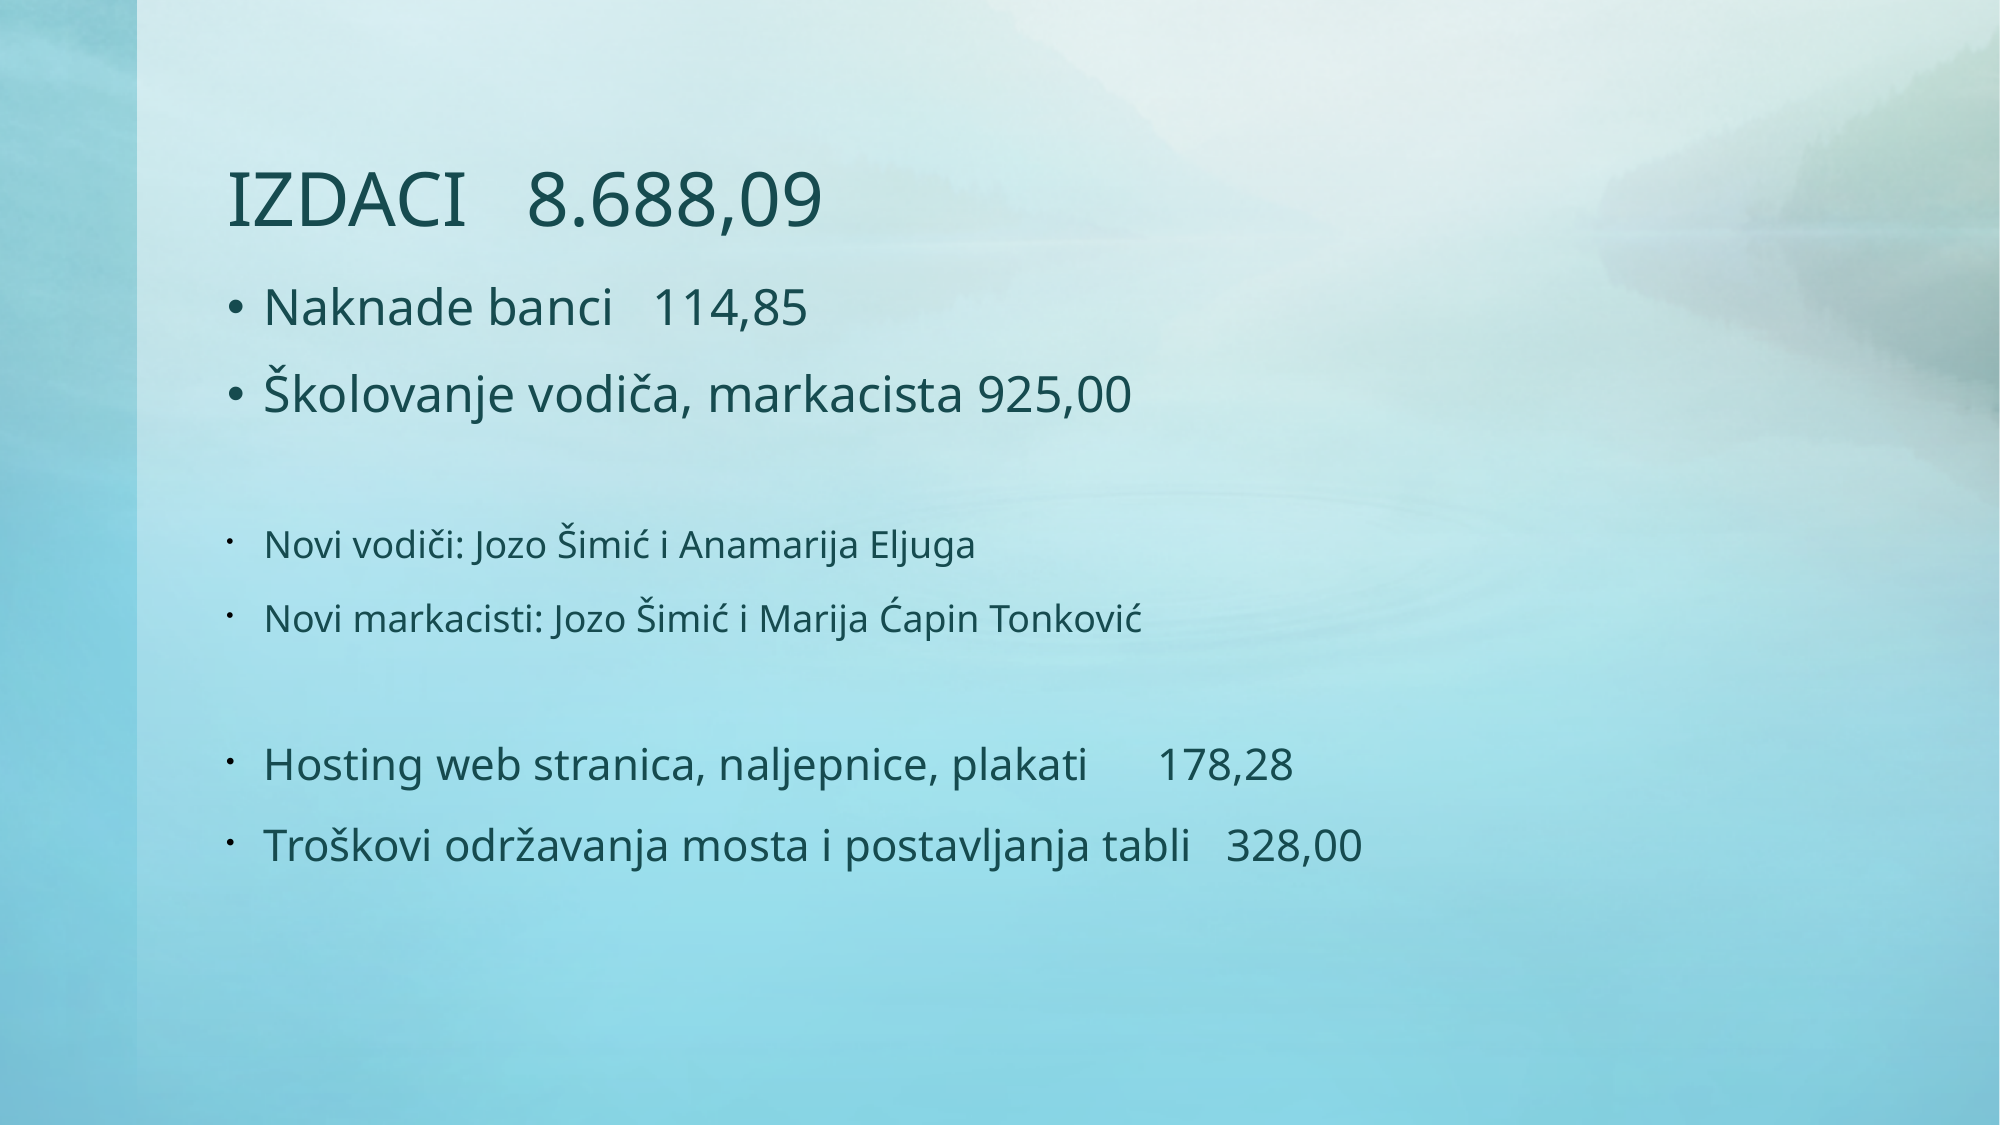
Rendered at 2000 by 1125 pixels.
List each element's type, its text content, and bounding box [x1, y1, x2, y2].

picture [0, 0, 2000, 1125]
list Naknade banci 114,85 Školovanje vodiča, markacista 925,00 Novi vodiči: Jozo Šimić i Anamarija Eljuga Novi markacisti: Jozo Šimić i Marija Ćapin Tonković Hosting web stranica, naljepnice, plakati 178,28 Troškovi održavanja mosta i postavljanja tabli 328,00 [212, 275, 1788, 1013]
title IZDACI 8.688,09 [212, 62, 1788, 250]
